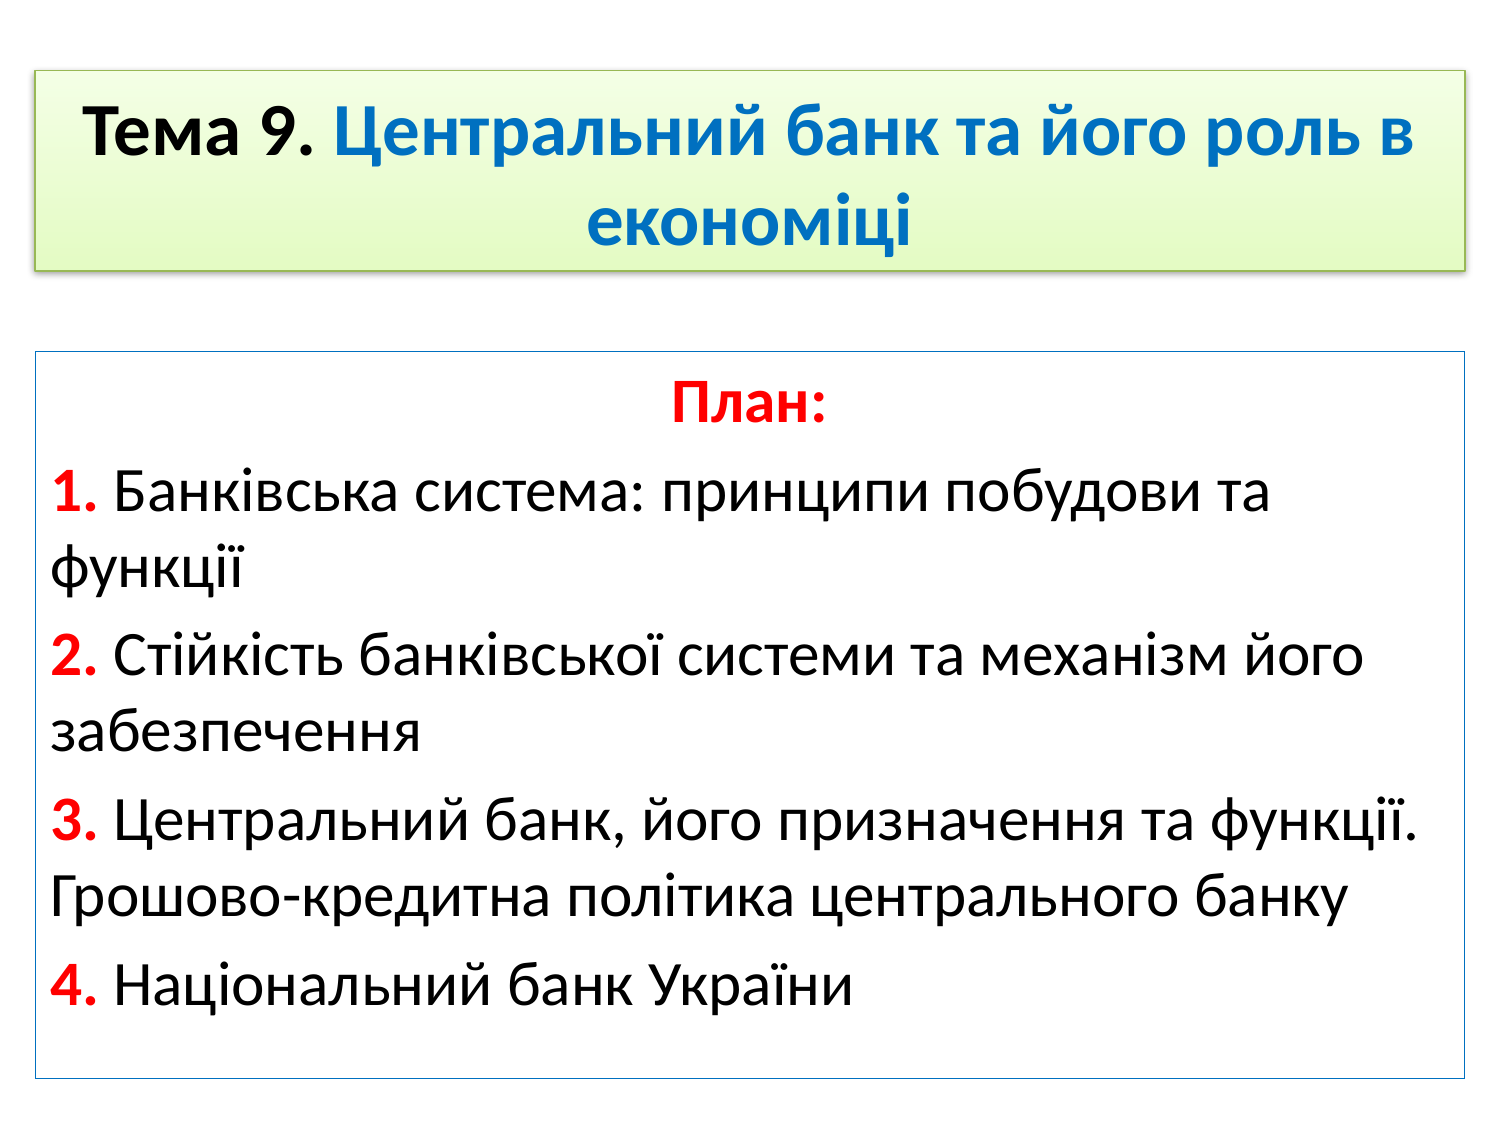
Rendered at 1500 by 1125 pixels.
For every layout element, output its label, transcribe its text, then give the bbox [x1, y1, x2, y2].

subtitle План: 1. Банківська система: принципи побудови та функції 2. Стійкість банківської системи та механізм його забезпечення 3. Центральний банк, його призначення та функції. Грошово-кредитна політика центрального банку 4. Національний банк України [35, 351, 1465, 1079]
title Тема 9. Центральний банк та його роль в економіці [34, 70, 1466, 272]
